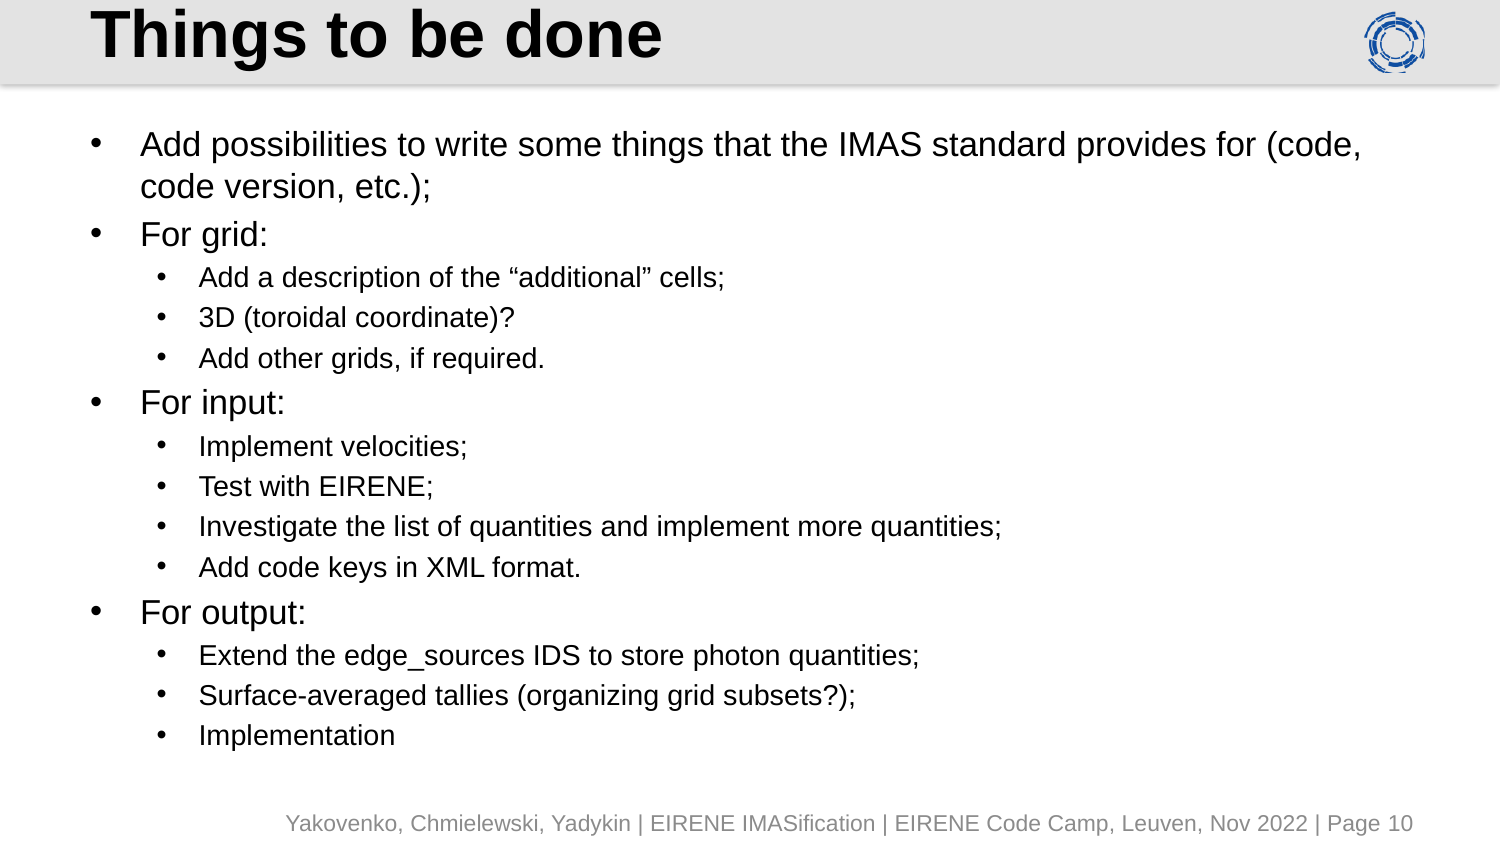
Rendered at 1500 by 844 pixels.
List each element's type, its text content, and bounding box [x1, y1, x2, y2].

footer Yakovenko, Chmielewski, Yadykin | EIRENE IMASification | EIRENE Code Camp, Leuven, Nov 2022 | Page 10 [76, 805, 1429, 839]
list Add possibilities to write some things that the IMAS standard provides for (code, code version, etc.); For grid: Add a description of the “additional” cells; 3D (toroidal coordinate)? Add other grids, if required. For input: Implement velocities; Test with EIRENE; Investigate the list of quantities and implement more quantities; Add code keys in XML format. For output: Extend the edge_sources IDS to store photon quantities; Surface-averaged tallies (organizing grid subsets?); Implementation [75, 114, 1425, 765]
title Things to be done [75, 9, 1313, 66]
